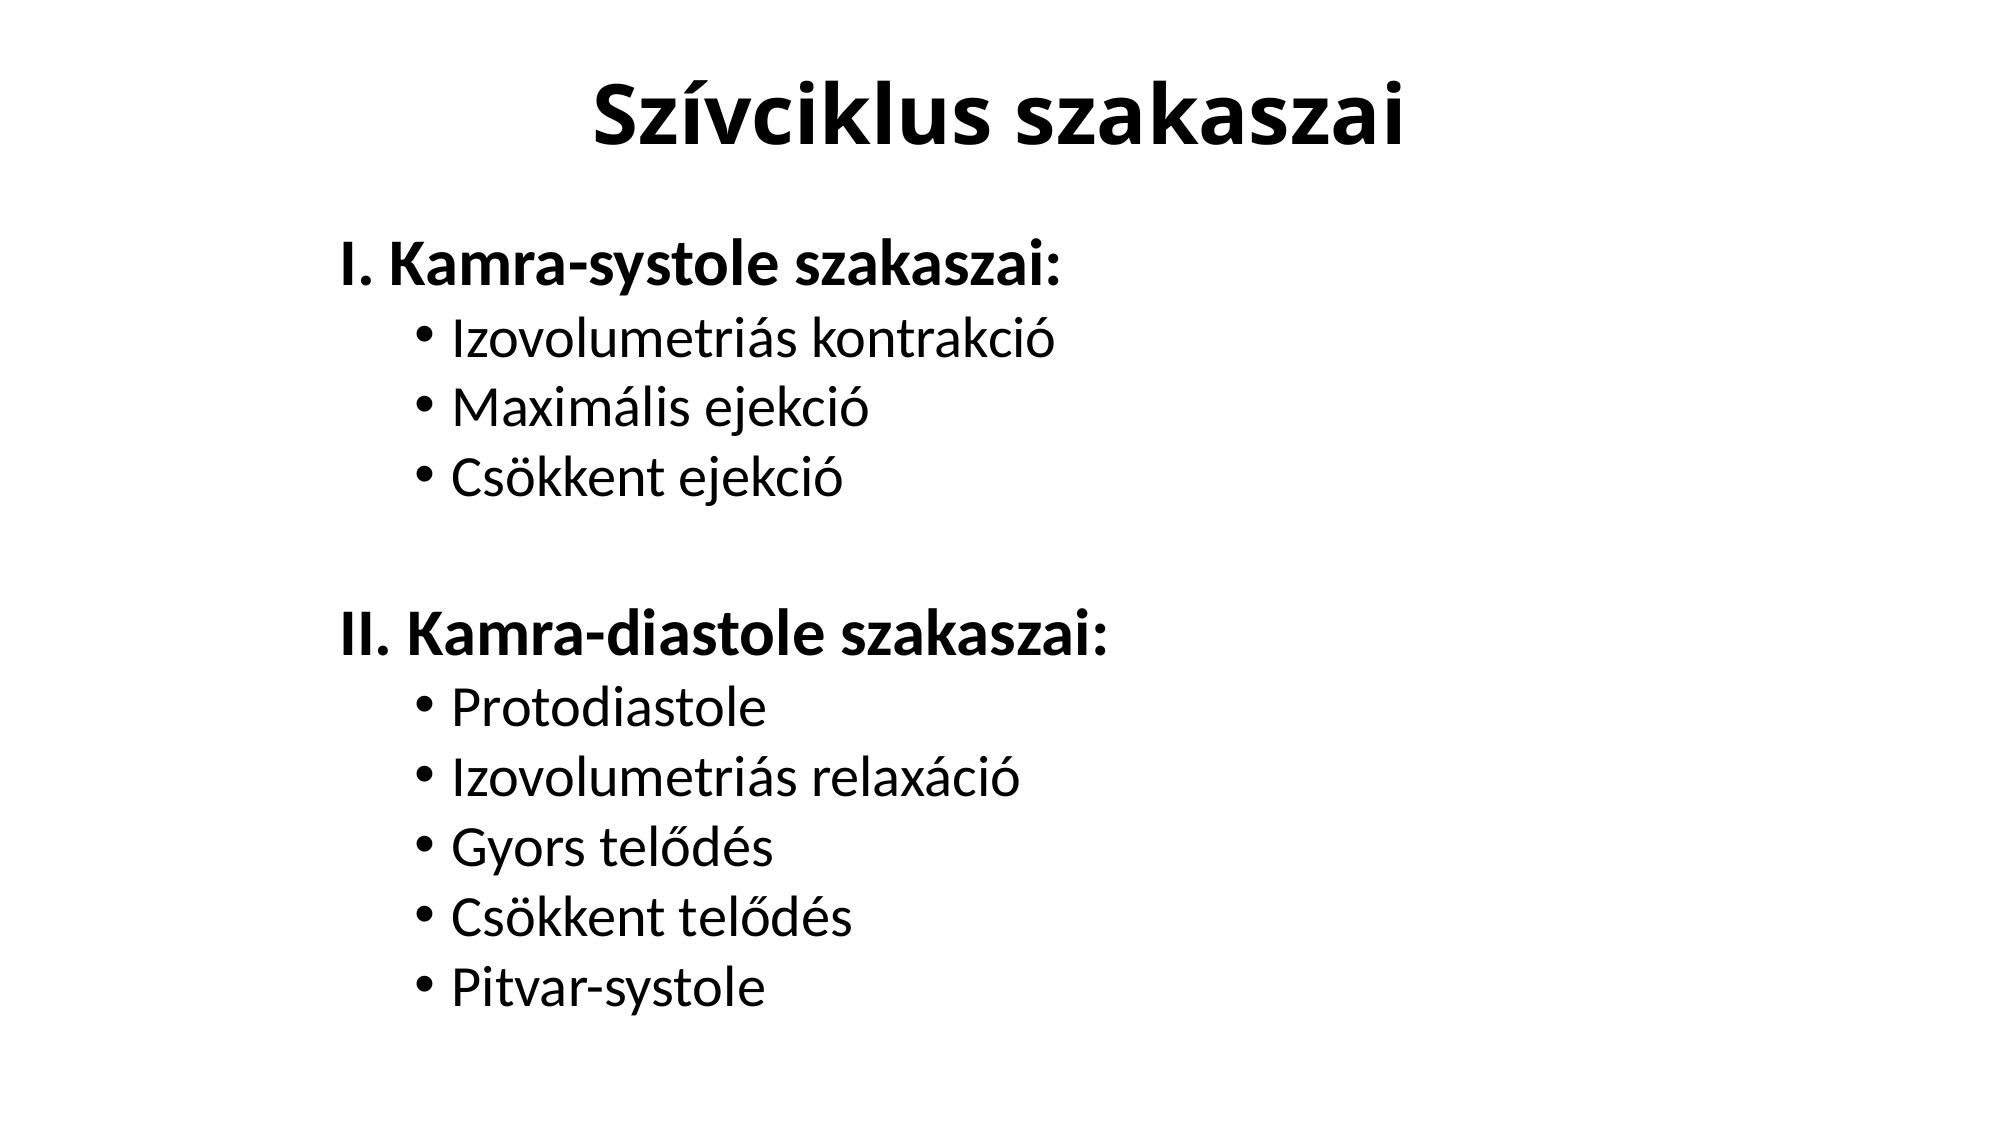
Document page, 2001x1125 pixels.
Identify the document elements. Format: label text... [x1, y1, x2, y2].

title Szívciklus szakaszai [353, 25, 1647, 210]
list I. Kamra-systole szakaszai: Izovolumetriás kontrakció Maximális ejekció Csökkent ejekció II. Kamra-diastole szakaszai: Protodiastole Izovolumetriás relaxáció Gyors telődés Csökkent telődés Pitvar-systole [324, 211, 1617, 1084]
